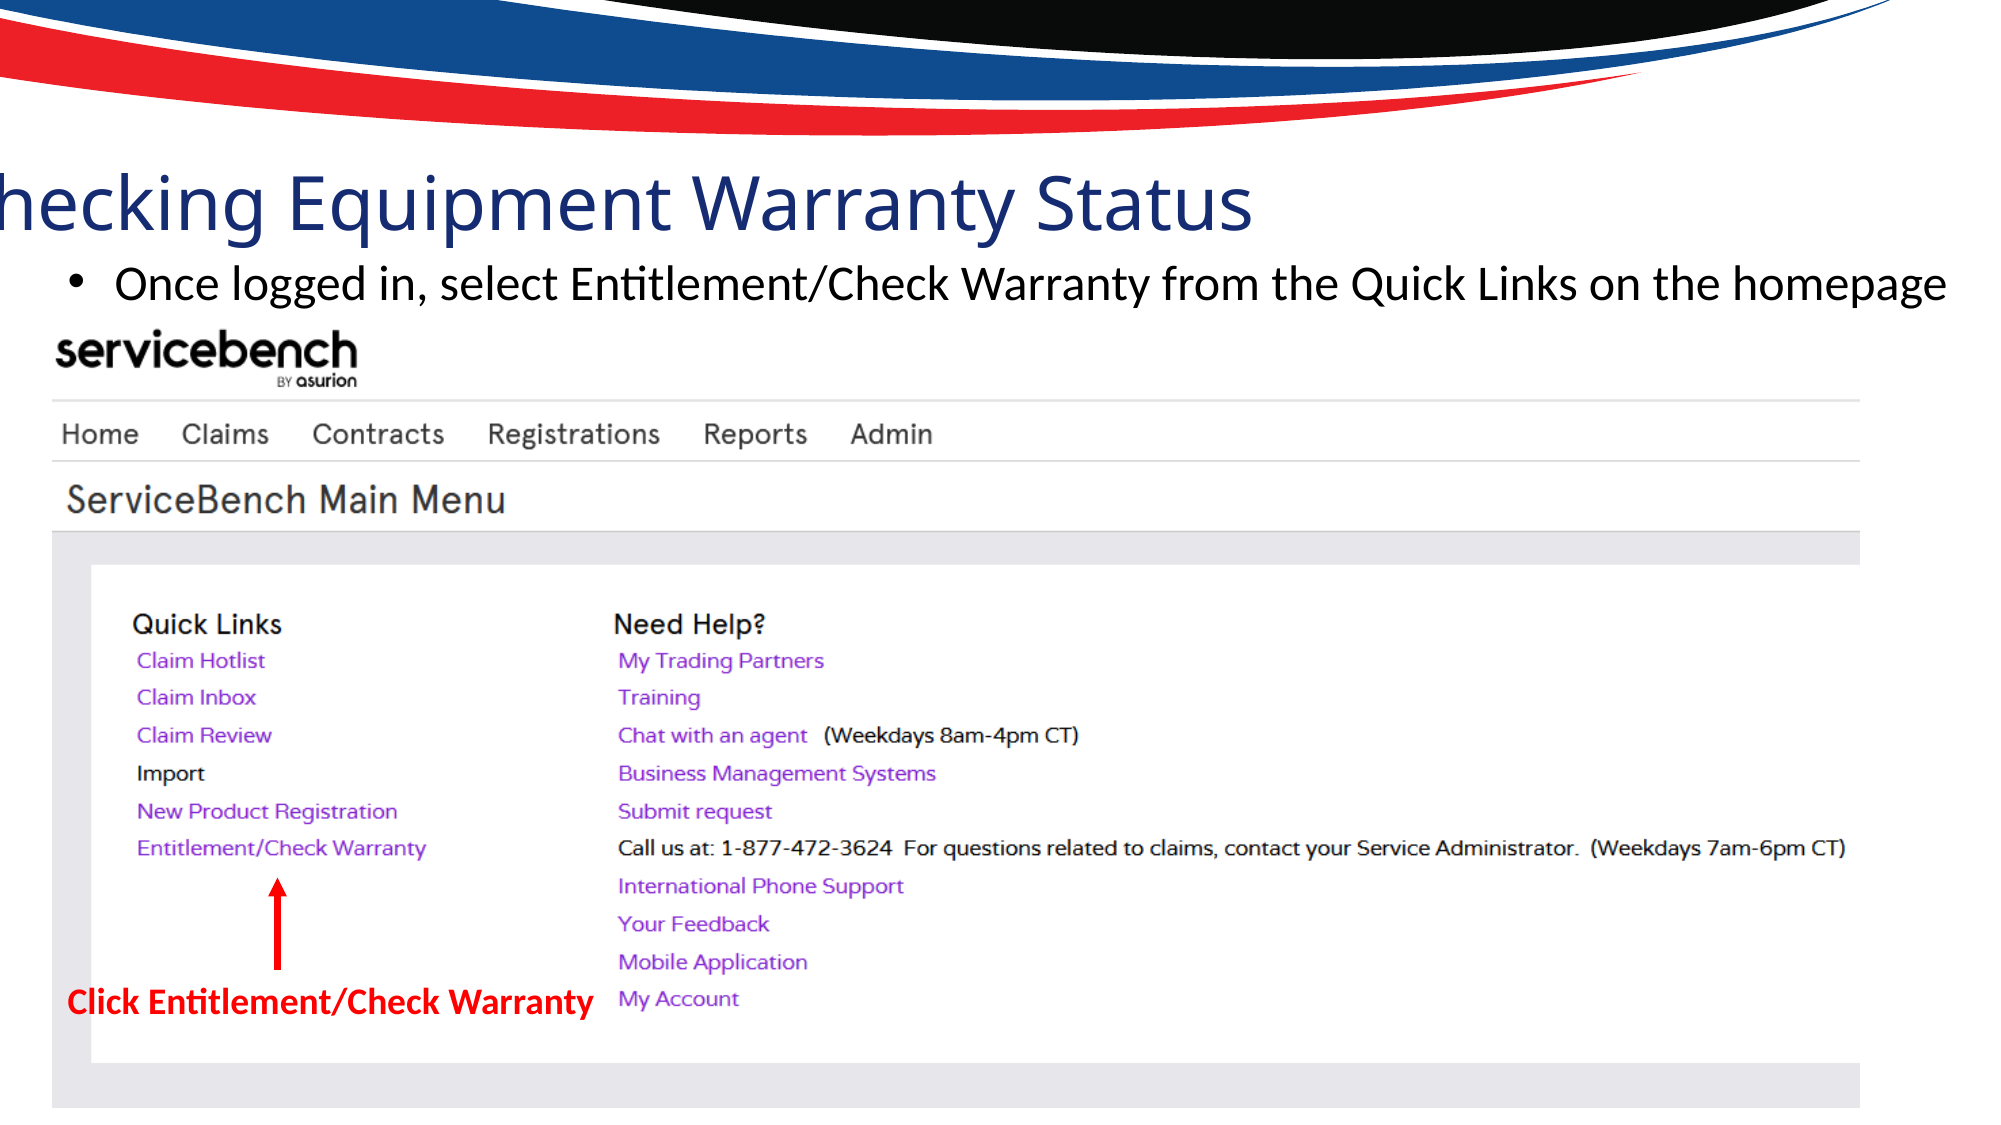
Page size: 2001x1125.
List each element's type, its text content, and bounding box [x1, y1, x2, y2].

text_box Checking Equipment Warranty Status [0, 155, 1622, 246]
text_box Once logged in, select Entitlement/Check Warranty from the Quick Links on the homepage [52, 243, 1965, 318]
picture [52, 326, 1860, 1108]
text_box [0, 0, 1938, 136]
